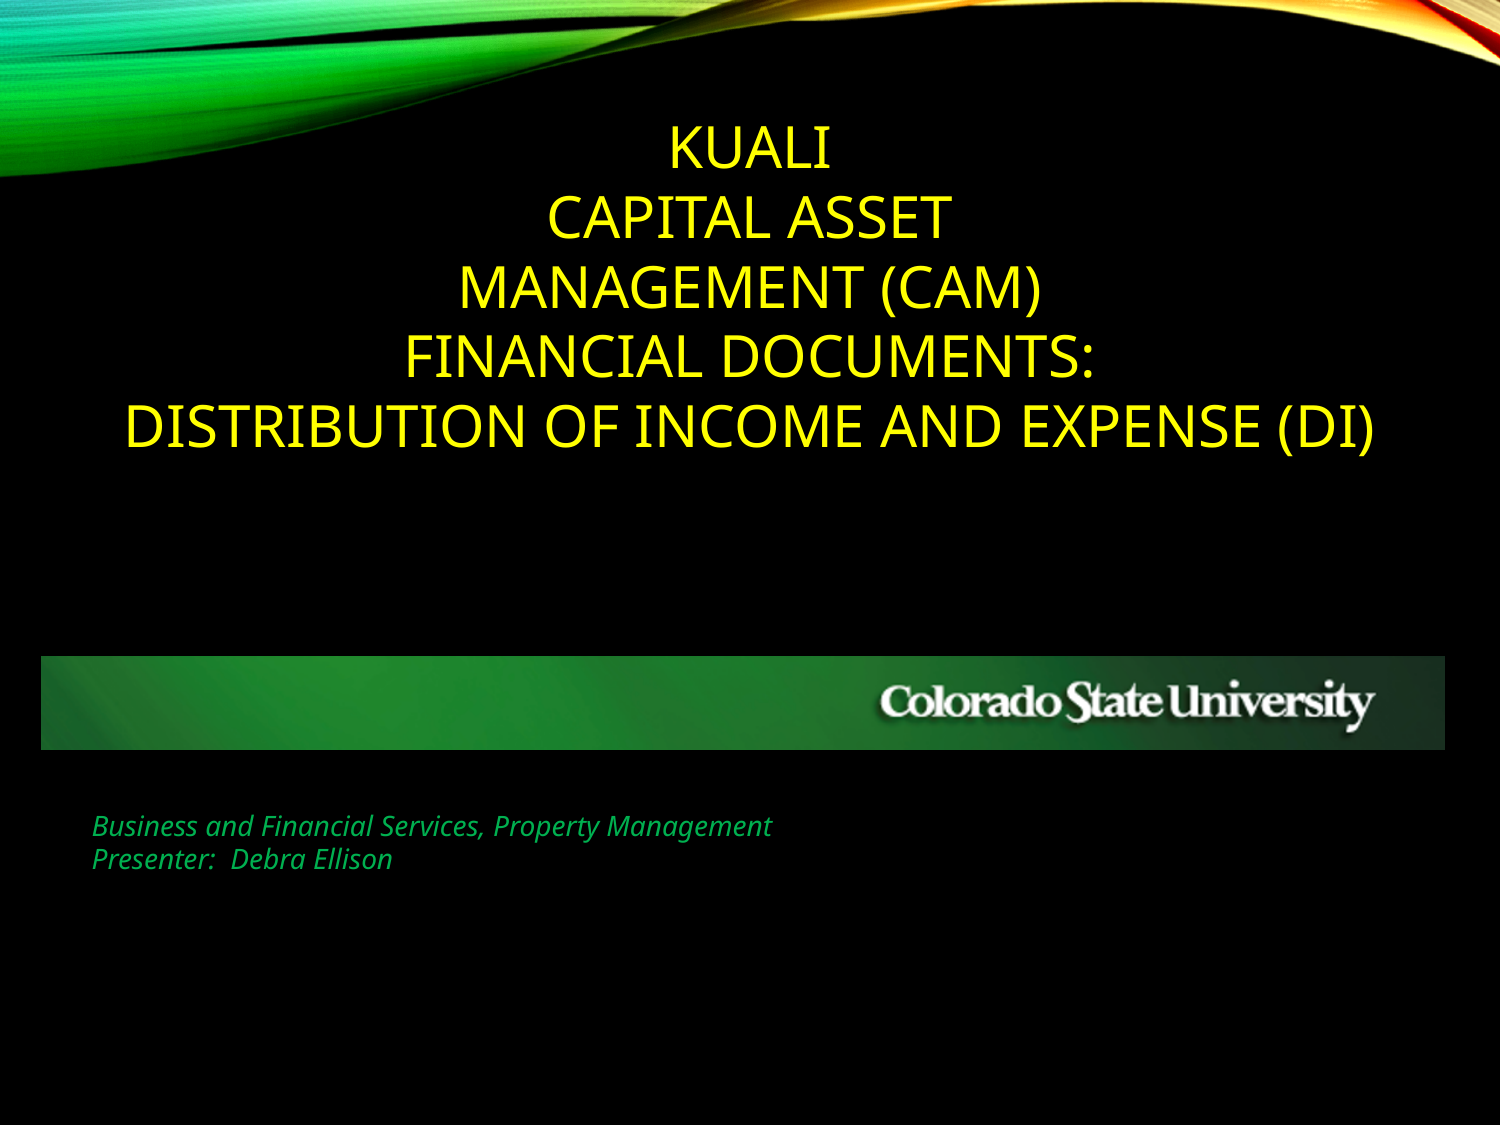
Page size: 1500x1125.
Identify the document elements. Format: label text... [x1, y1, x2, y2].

text_box Business and Financial Services, Property Management Presenter: Debra Ellison [76, 800, 788, 883]
picture [40, 655, 1446, 751]
picture [0, 0, 1500, 178]
text_box KUALI CAPITAL ASSET MANAGEMENT (CAM) FINANCIAL DOCUMENTS: DISTRIBUTION OF INCOME AND EXPENSE (DI) [105, 102, 1395, 467]
